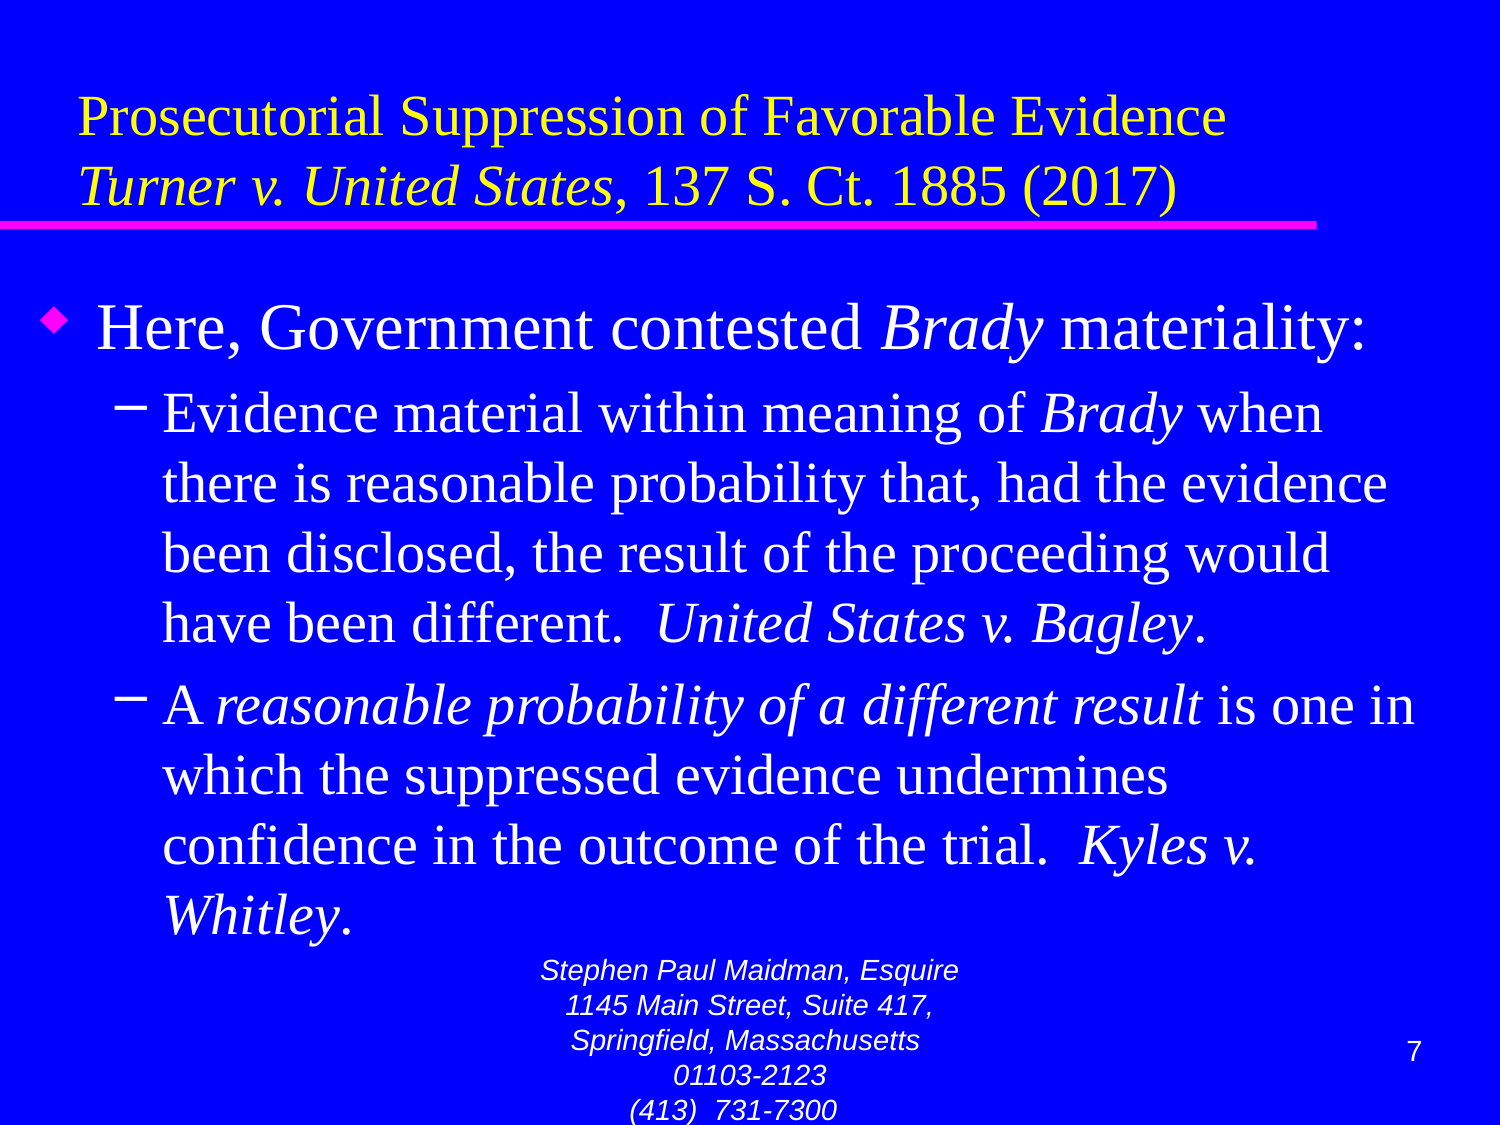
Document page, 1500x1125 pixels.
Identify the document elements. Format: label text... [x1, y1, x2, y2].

list Here, Government contested Brady materiality: Evidence material within meaning of Brady when there is reasonable probability that, had the evidence been disclosed, the result of the proceeding would have been different. United States v. Bagley. A reasonable probability of a different result is one in which the suppressed evidence undermines confidence in the outcome of the trial. Kyles v. Whitley. [24, 274, 1443, 951]
footer Stephen Paul Maidman, Esquire 1145 Main Street, Suite 417, Springfield, Massachusetts 01103-2123 (413) 731-7300 maidman@att.net [512, 987, 988, 1125]
slide_number 7 [1124, 1012, 1438, 1088]
title Prosecutorial Suppression of Favorable Evidence Turner v. United States, 137 S. Ct. 1885 (2017) [62, 43, 1338, 226]
